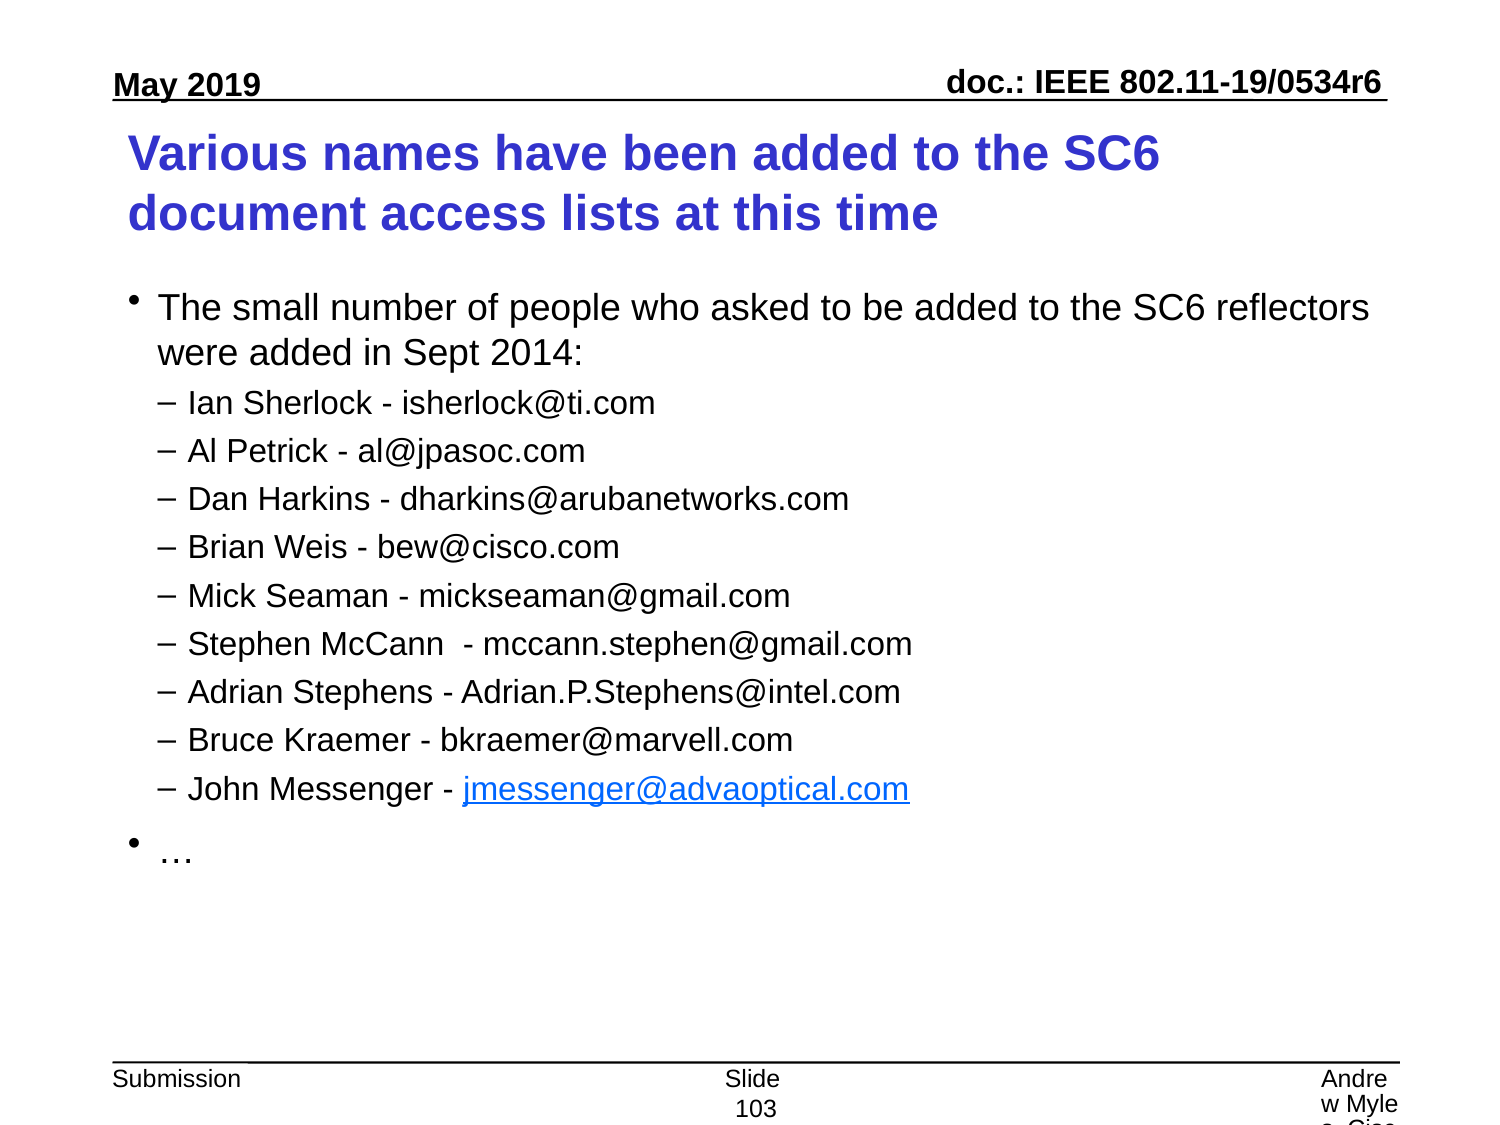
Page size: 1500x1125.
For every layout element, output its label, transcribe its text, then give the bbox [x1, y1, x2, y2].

list The small number of people who asked to be added to the SC6 reflectors were added in Sept 2014: Ian Sherlock - isherlock@ti.com Al Petrick - al@jpasoc.com Dan Harkins - dharkins@arubanetworks.com Brian Weis - bew@cisco.com Mick Seaman - mickseaman@gmail.com Stephen McCann - mccann.stephen@gmail.com Adrian Stephens - Adrian.P.Stephens@intel.com Bruce Kraemer - bkraemer@marvell.com John Messenger - jmessenger@advaoptical.com … [112, 275, 1388, 950]
slide_number Slide 103 [709, 1061, 803, 1093]
footer Andrew Myles, Cisco [1320, 1061, 1402, 1093]
title Various names have been added to the SC6 document access lists at this time [112, 112, 1388, 275]
